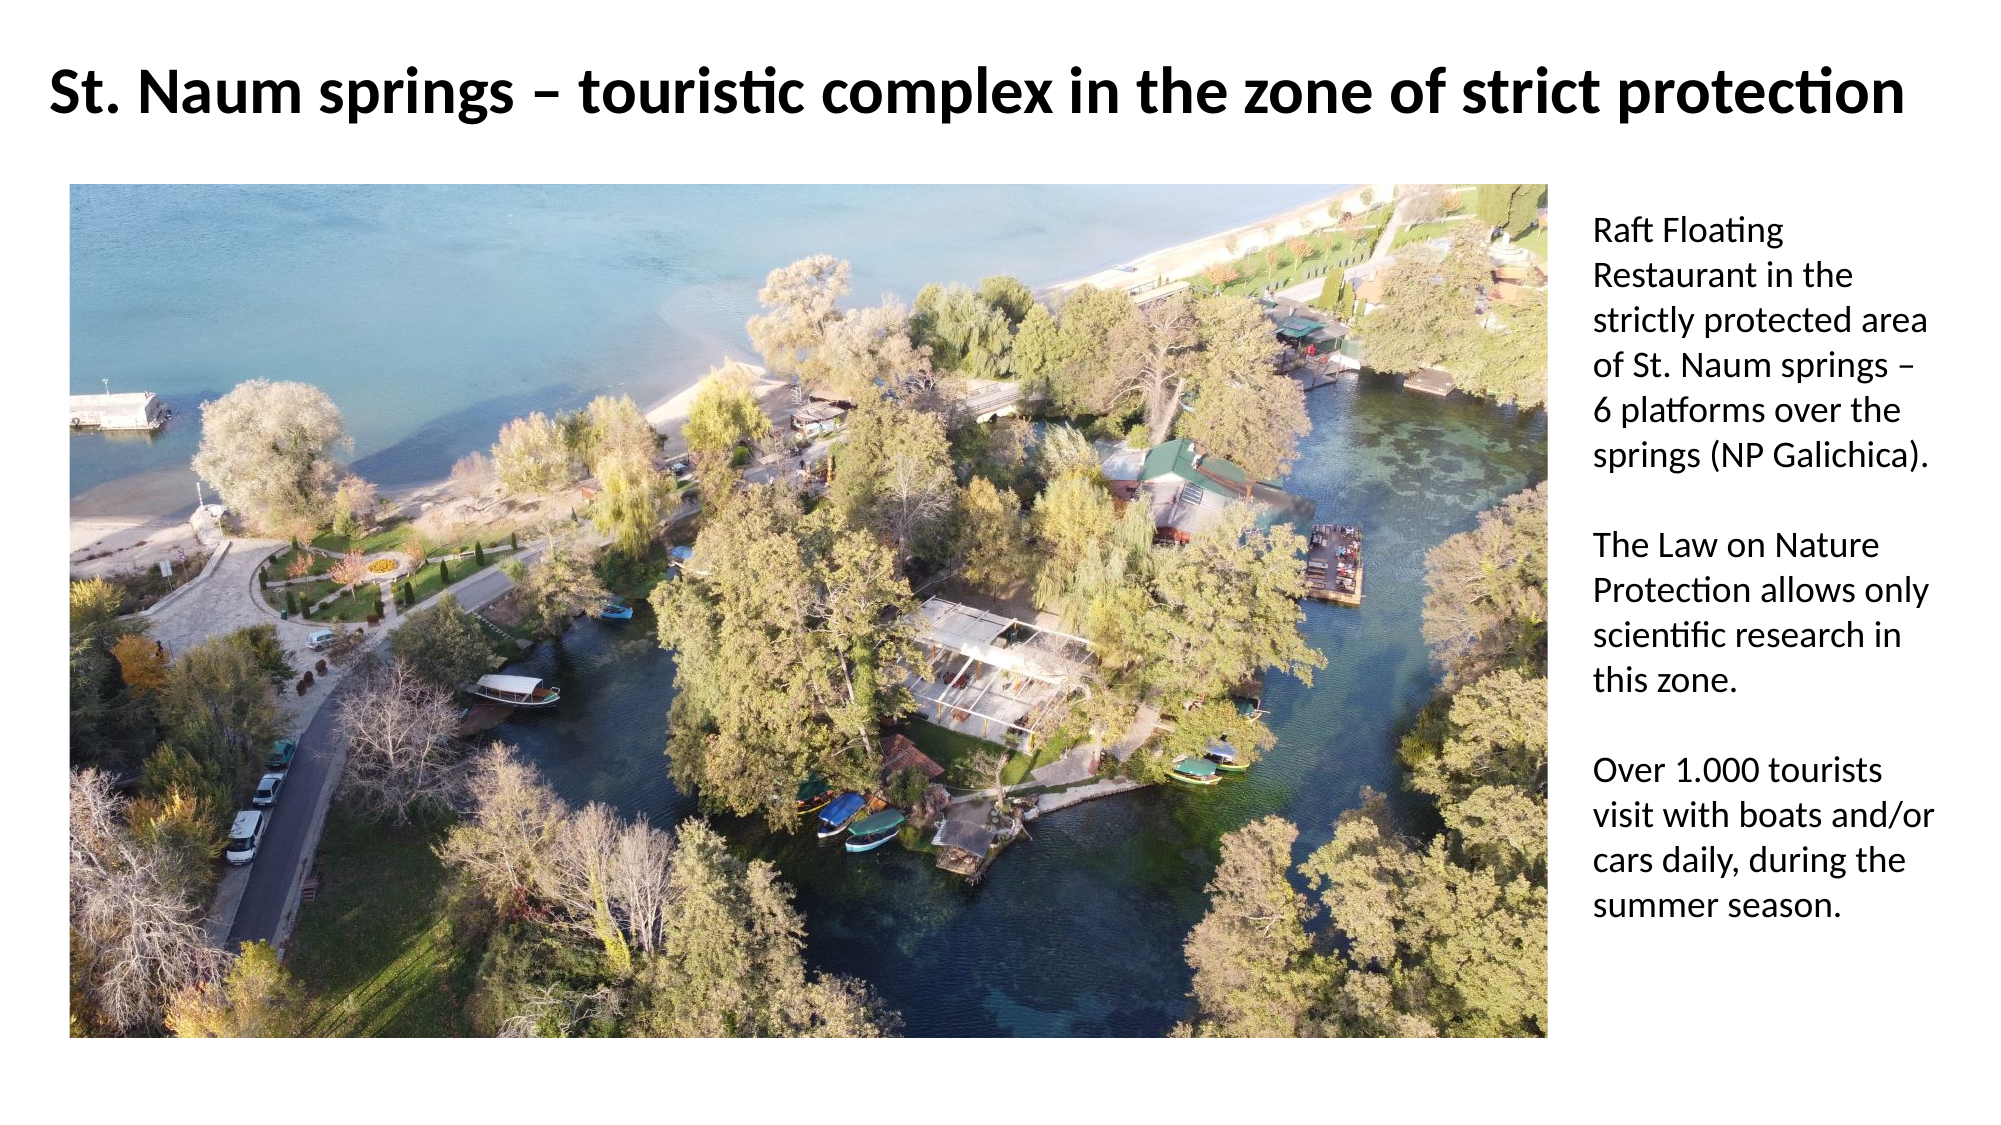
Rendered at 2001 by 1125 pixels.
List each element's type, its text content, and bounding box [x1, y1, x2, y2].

text_box St. Naum springs – touristic complex in the zone of strict protection [34, 38, 2000, 134]
picture [69, 184, 1548, 1038]
text_box Raft Floating Restaurant in the strictly protected area of St. Naum springs – 6 platforms over the springs (NP Galichica). The Law on Nature Protection allows only scientific research in this zone. Over 1.000 tourists visit with boats and/or cars daily, during the summer season. [1578, 197, 1955, 1023]
